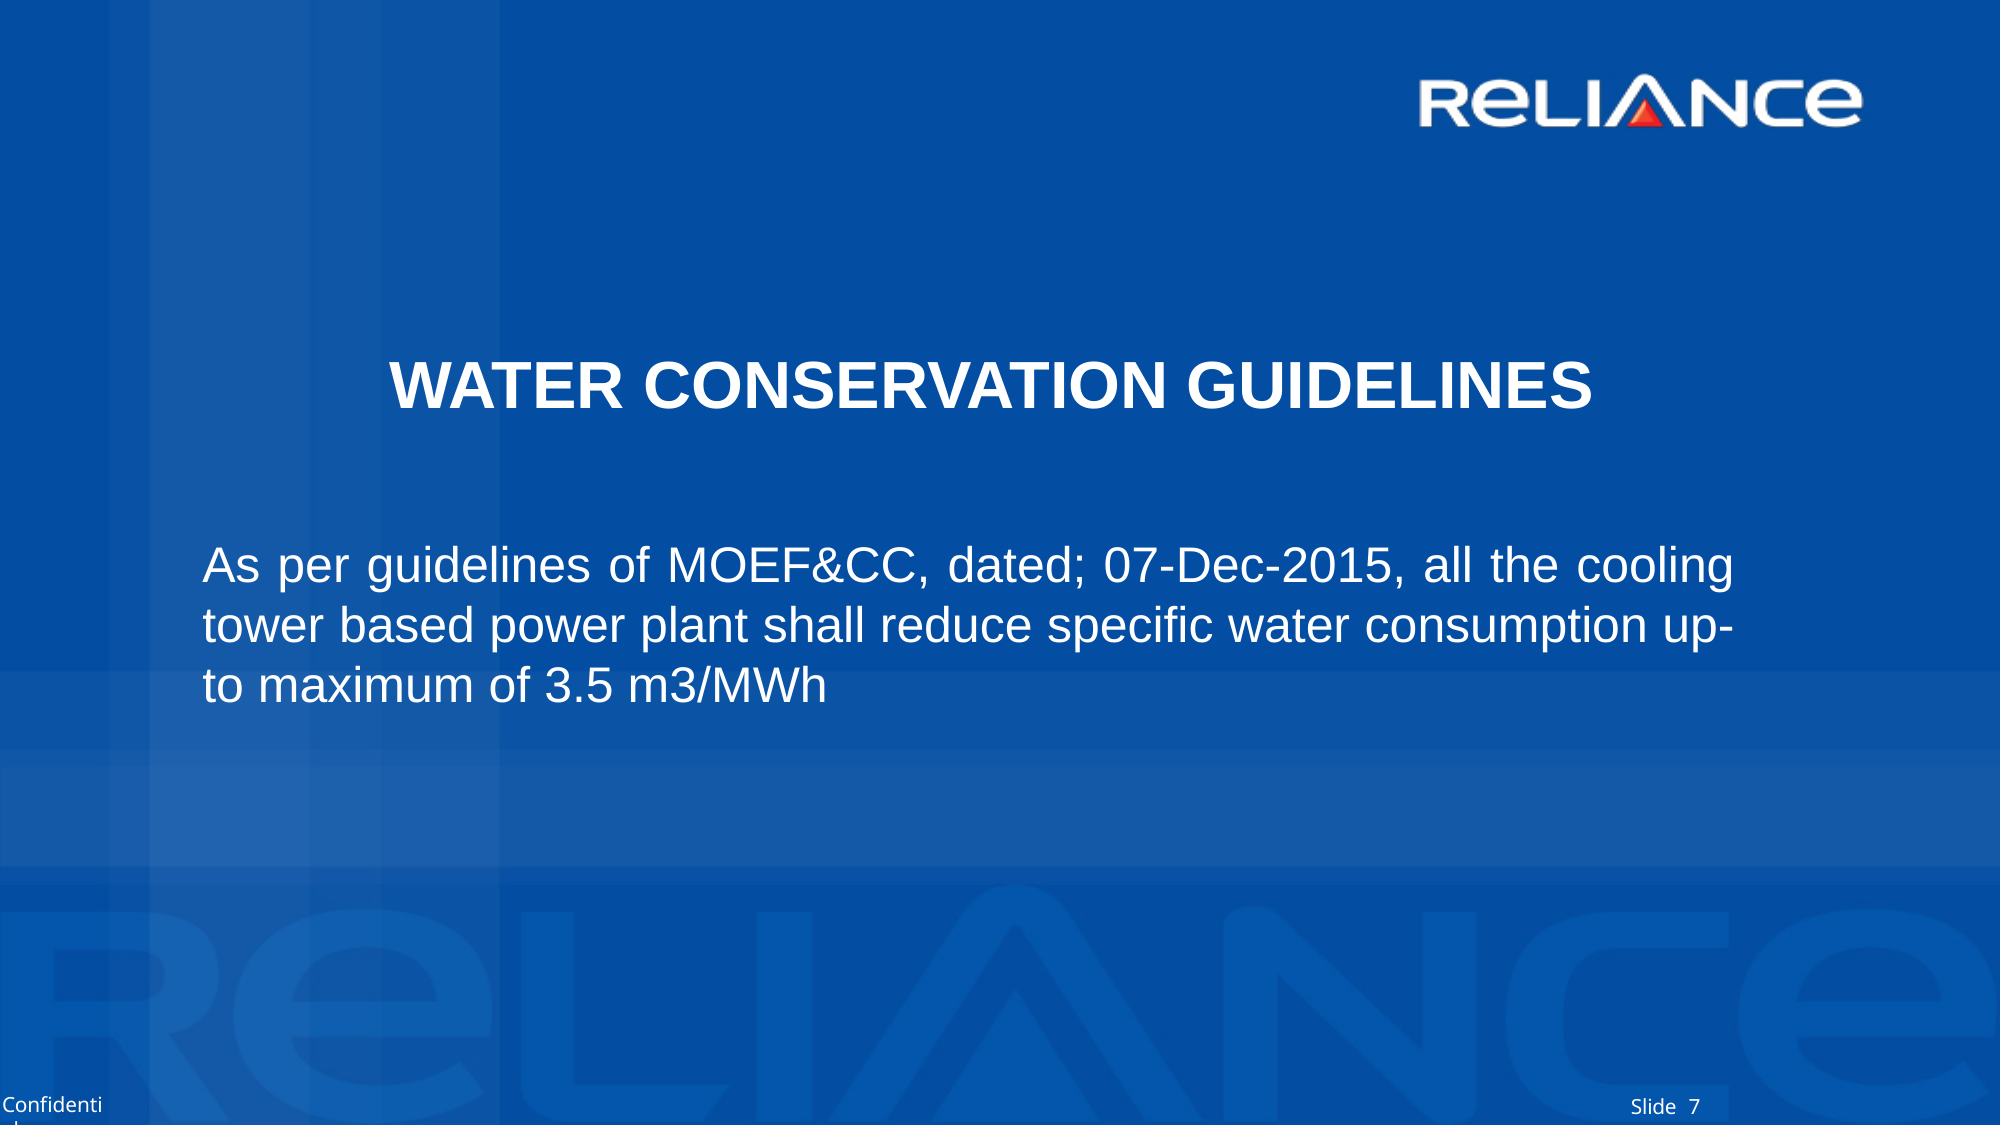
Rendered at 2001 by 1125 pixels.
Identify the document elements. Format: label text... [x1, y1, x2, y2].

text_box As per guidelines of MOEF&CC, dated; 07-Dec-2015, all the cooling tower based power plant shall reduce specific water consumption up-to maximum of 3.5 m3/MWh [187, 524, 1750, 720]
title WATER CONSERVATION GUIDELINES [387, 285, 1705, 477]
text_box Slide 7 [1628, 1093, 1708, 1125]
footer Confidential [0, 1091, 114, 1125]
picture [0, 0, 2000, 1125]
